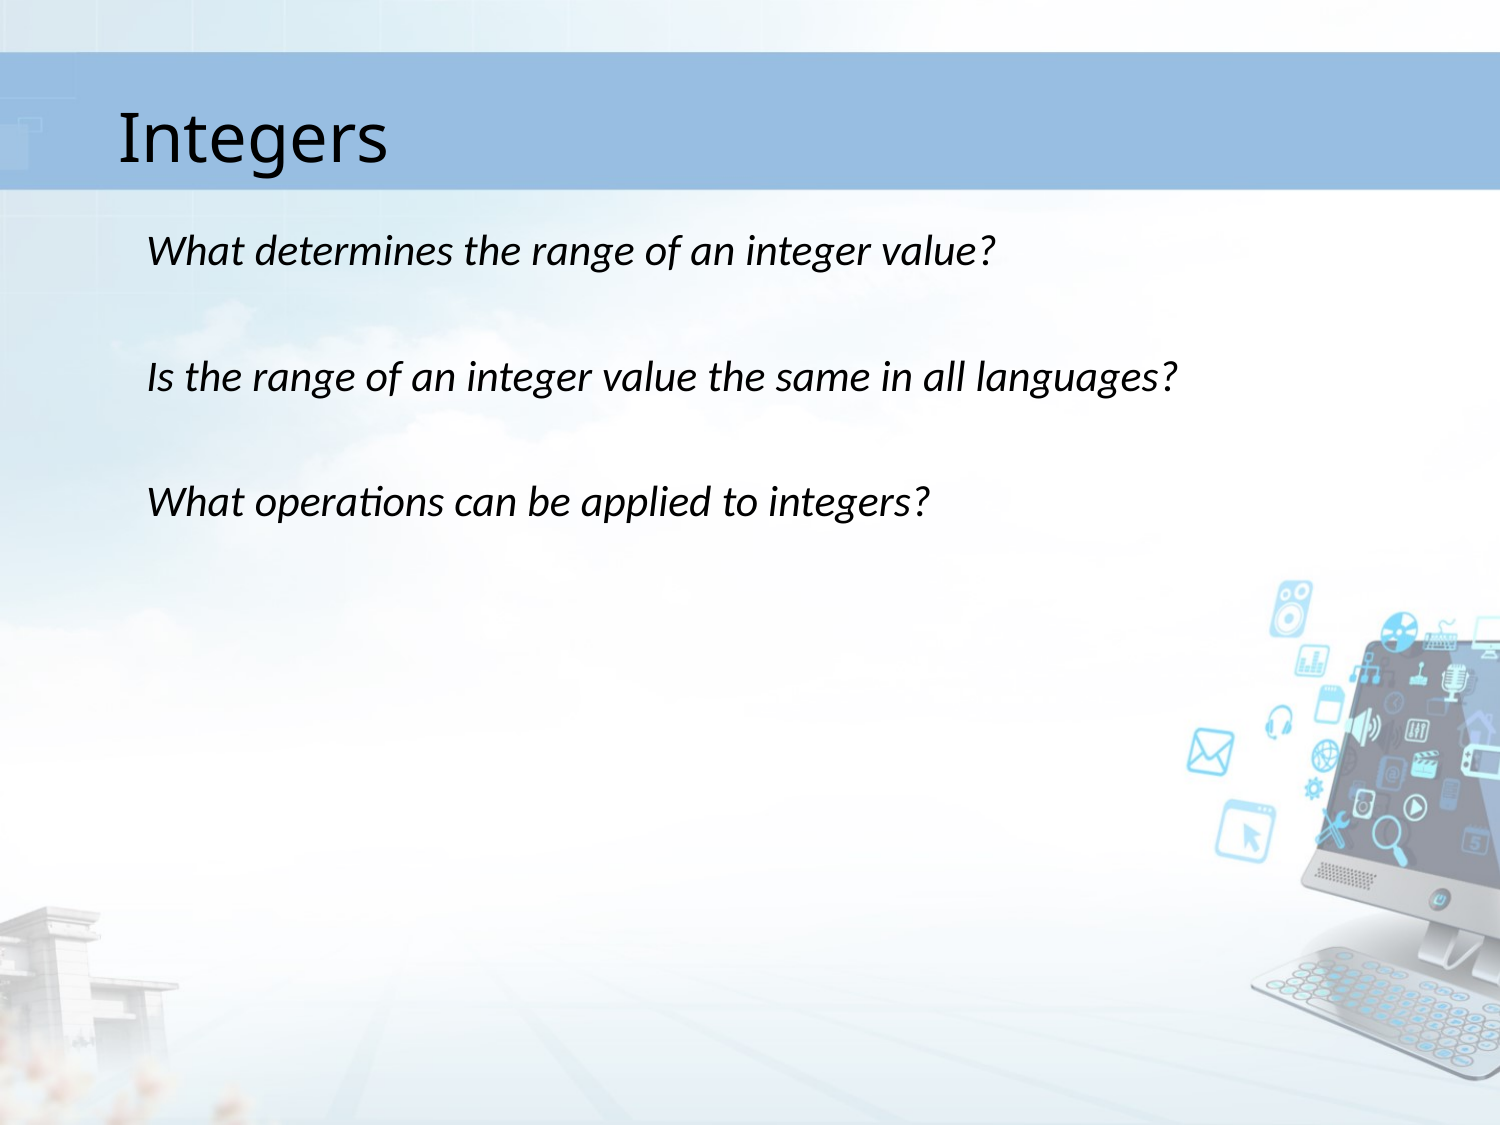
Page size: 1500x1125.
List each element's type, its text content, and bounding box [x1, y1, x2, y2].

title Integers [103, 59, 1397, 220]
picture [0, 0, 1500, 1125]
list What determines the range of an integer value? Is the range of an integer value the same in all languages? What operations can be applied to integers? [103, 220, 1397, 958]
